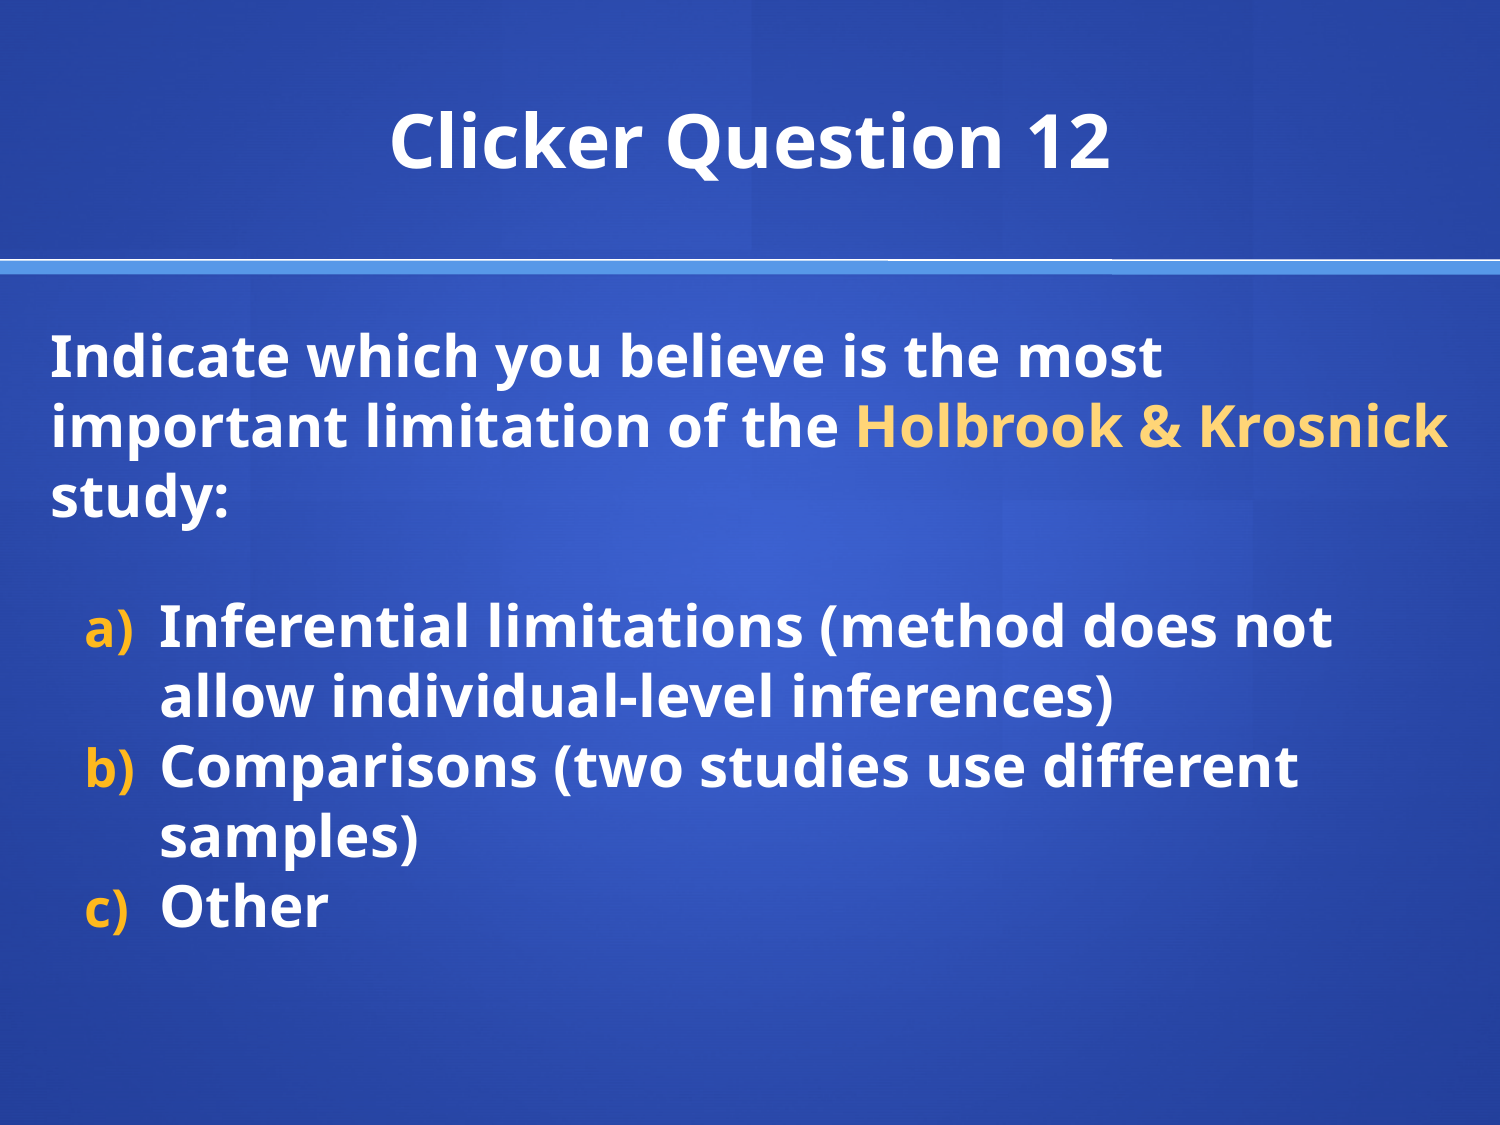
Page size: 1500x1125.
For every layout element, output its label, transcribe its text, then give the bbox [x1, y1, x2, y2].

picture [0, 275, 1500, 1125]
list Indicate which you believe is the most important limitation of the Holbrook & Krosnick study: Inferential limitations (method does not allow individual-level inferences) Comparisons (two studies use different samples) Other [13, 303, 1487, 1108]
picture [0, 0, 1500, 259]
title Clicker Question 12 [75, 45, 1425, 233]
